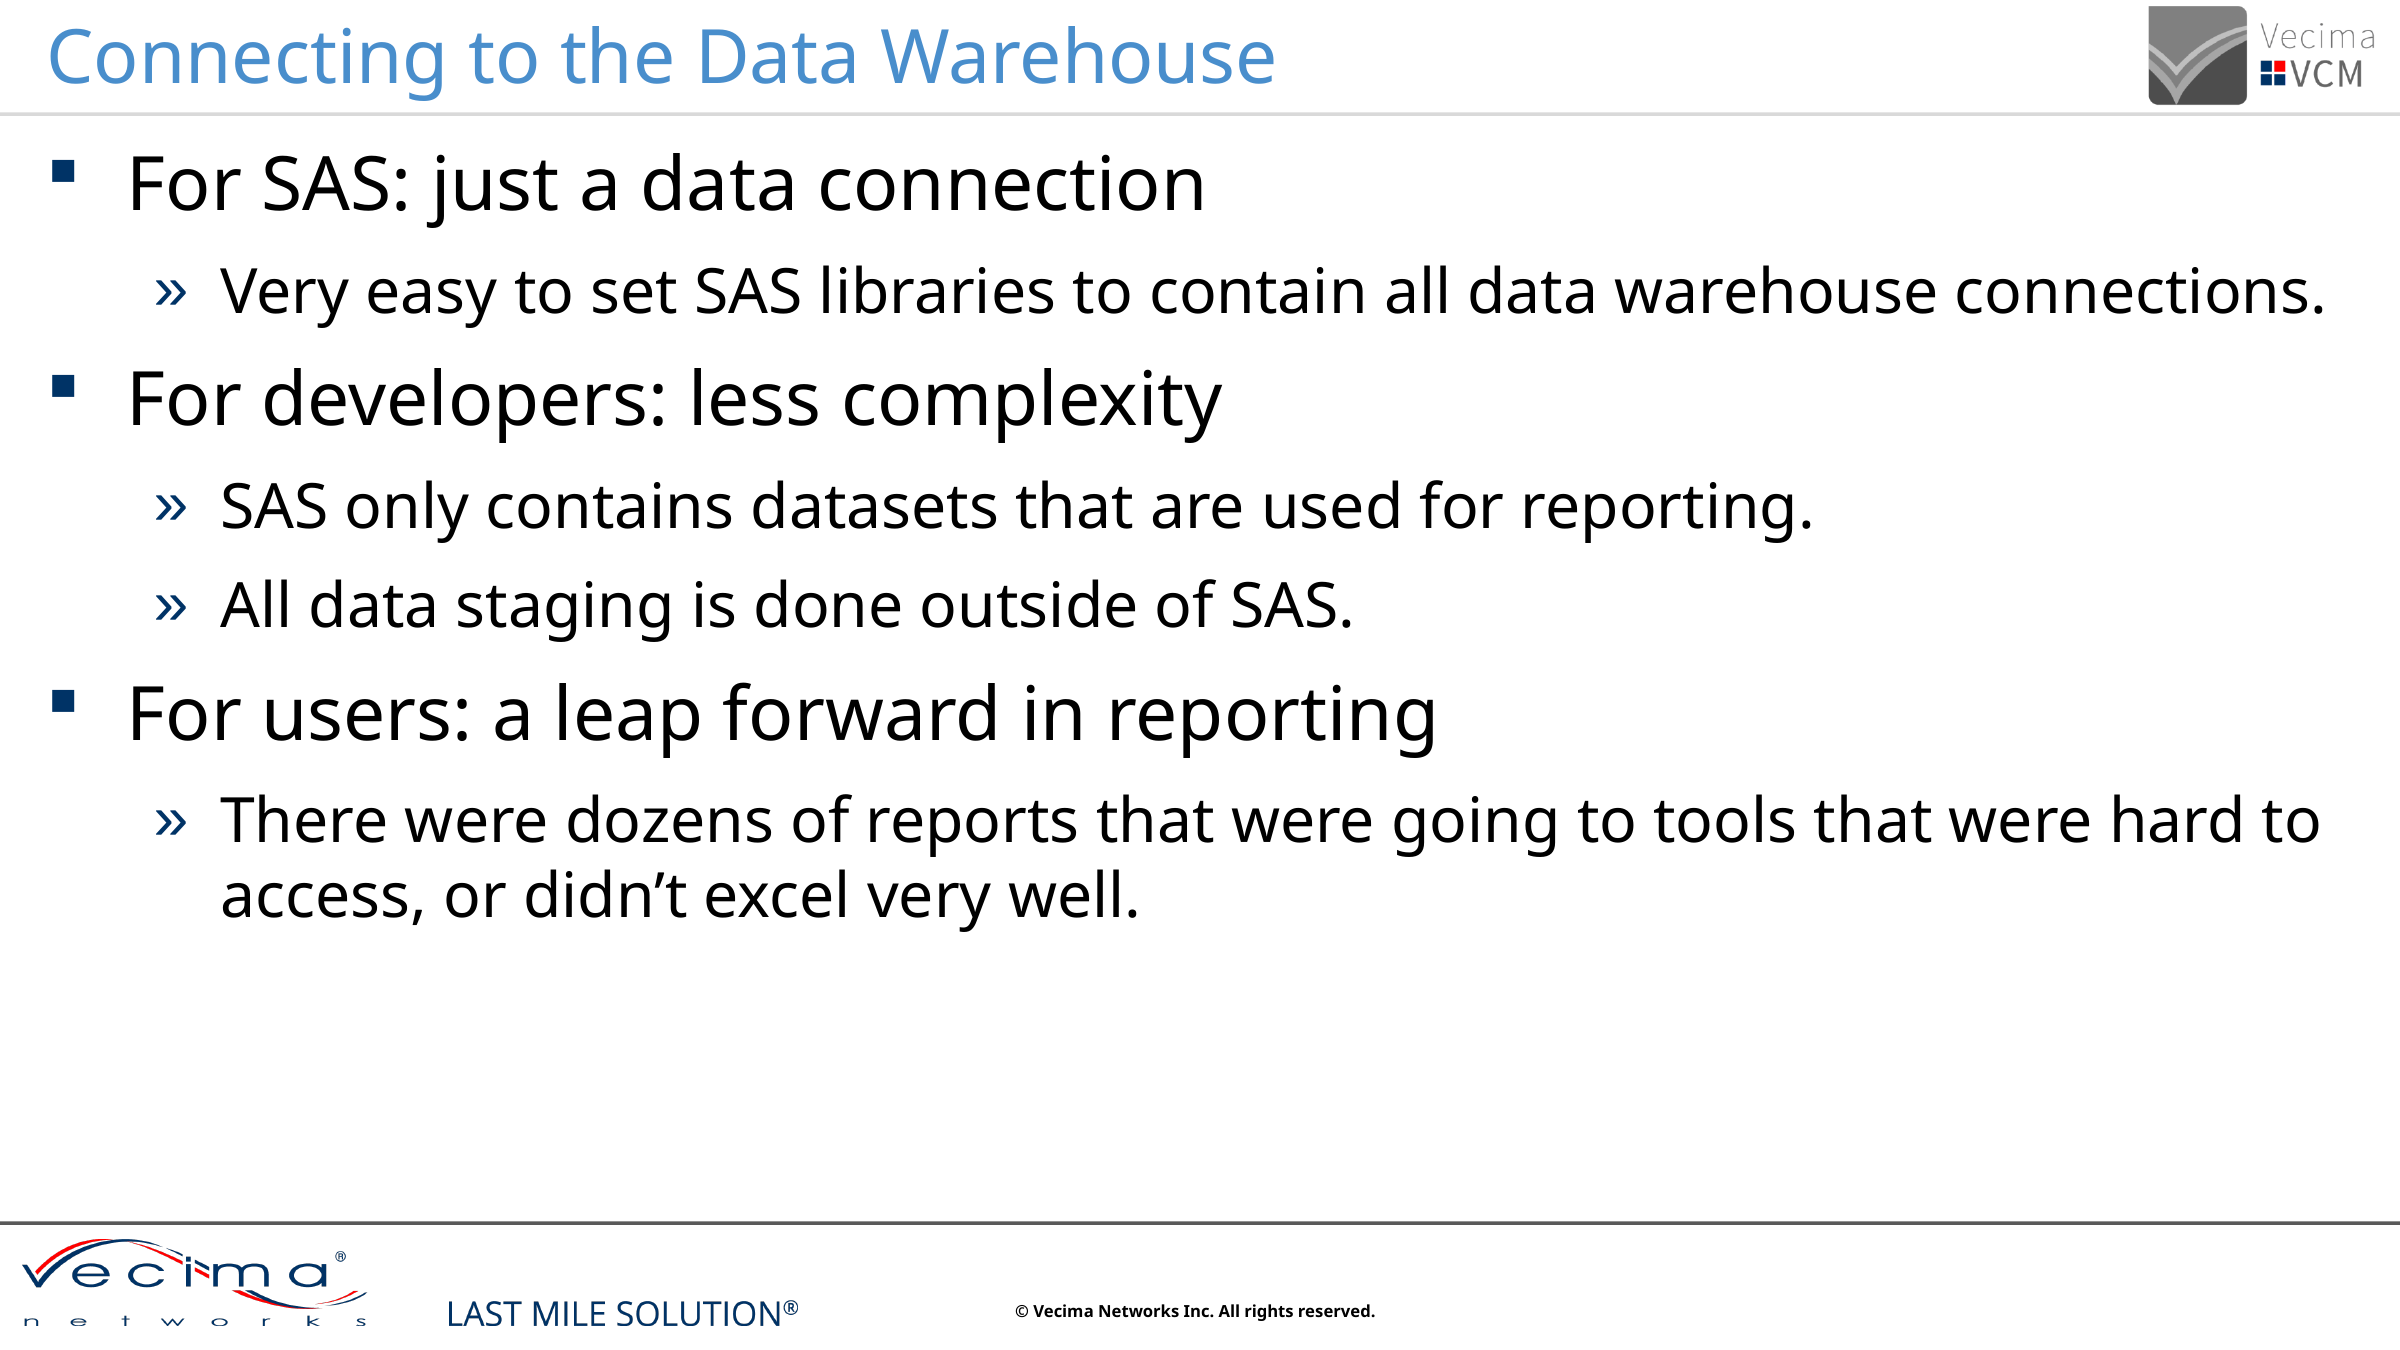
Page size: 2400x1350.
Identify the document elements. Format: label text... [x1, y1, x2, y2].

list For SAS: just a data connection Very easy to set SAS libraries to contain all data warehouse connections. For developers: less complexity SAS only contains datasets that are used for reporting. All data staging is done outside of SAS. For users: a leap forward in reporting There were dozens of reports that were going to tools that were hard to access, or didn’t excel very well. [24, 125, 2375, 1218]
picture [22, 1239, 798, 1326]
title Connecting to the Data Warehouse [24, 0, 2375, 108]
